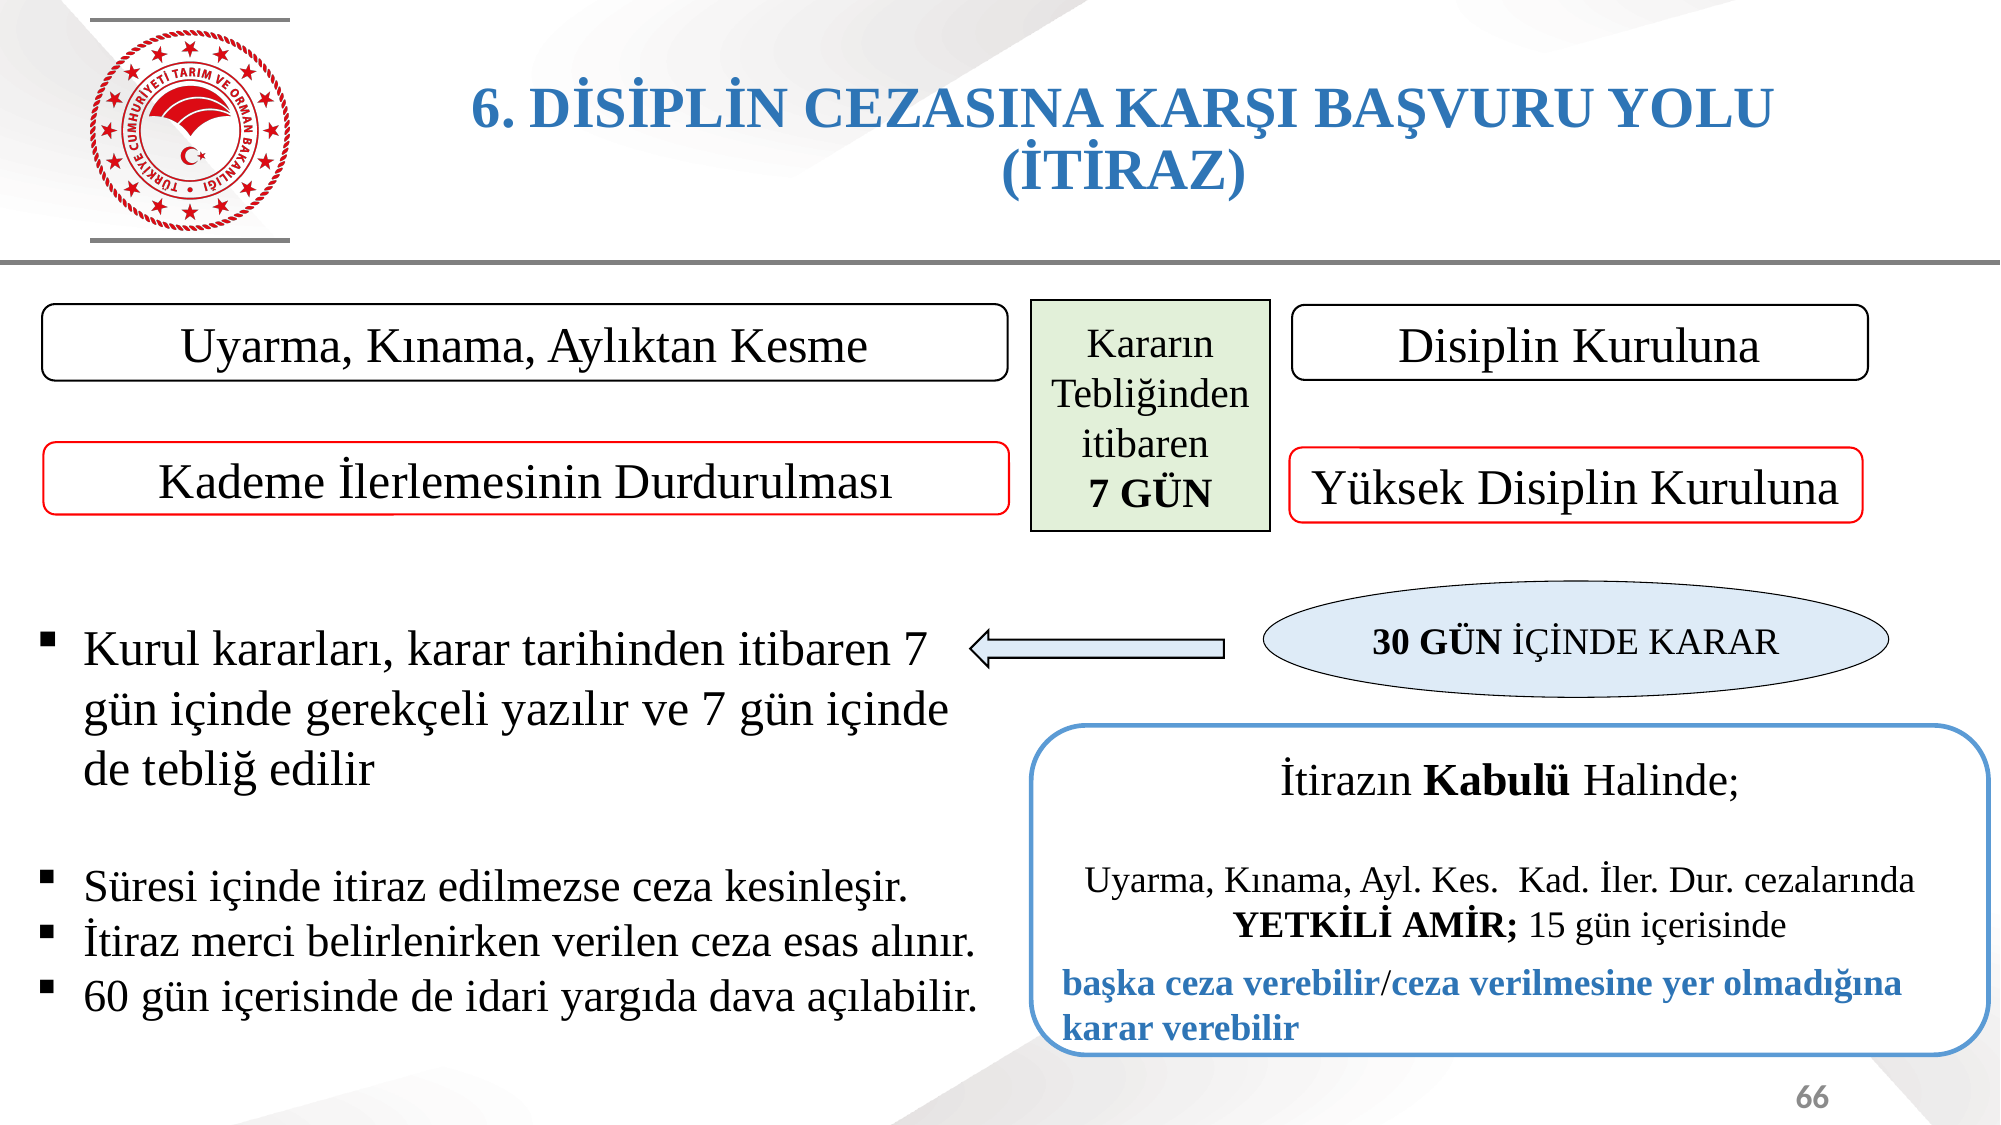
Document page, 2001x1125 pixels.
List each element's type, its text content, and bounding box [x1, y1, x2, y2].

text_box Yüksek Disiplin Kuruluna [1288, 446, 1864, 524]
text_box 30 GÜN İÇİNDE KARAR [1262, 580, 1890, 698]
title 6. DİSİPLİN CEZASINA KARŞI BAŞVURU YOLU (İTİRAZ) [385, 59, 1863, 220]
text_box Kurul kararları, karar tarihinden itibaren 7 gün içinde gerekçeli yazılır ve 7 gün içinde de tebliğ edilir Süresi içinde itiraz edilmezse ceza kesinleşir. İtiraz merci belirlenirken verilen ceza esas alınır. 60 gün içerisinde de idari yargıda dava açılabilir. [21, 608, 1018, 1083]
text_box İtirazın Kabulü Halinde; Uyarma, Kınama, Ayl. Kes. Kad. İler. Dur. cezalarında YETKİLİ AMİR; 15 gün içerisinde başka ceza verebilir/ceza verilmesine yer olmadığına karar verebilir [1030, 724, 1990, 1056]
text_box [1271, 358, 1952, 523]
picture [0, 0, 2000, 260]
text_box Kademe İlerlemesinin Durdurulması [42, 441, 1011, 516]
slide_number 66 [1729, 1065, 1845, 1125]
picture [0, 265, 2000, 1125]
text_box [968, 627, 1225, 670]
text_box [97, 358, 1030, 523]
text_box Uyarma, Kınama, Aylıktan Kesme [41, 303, 1009, 382]
text_box Kararın Tebliğinden itibaren 7 GÜN [1030, 299, 1271, 532]
text_box Disiplin Kuruluna [1291, 303, 1870, 381]
